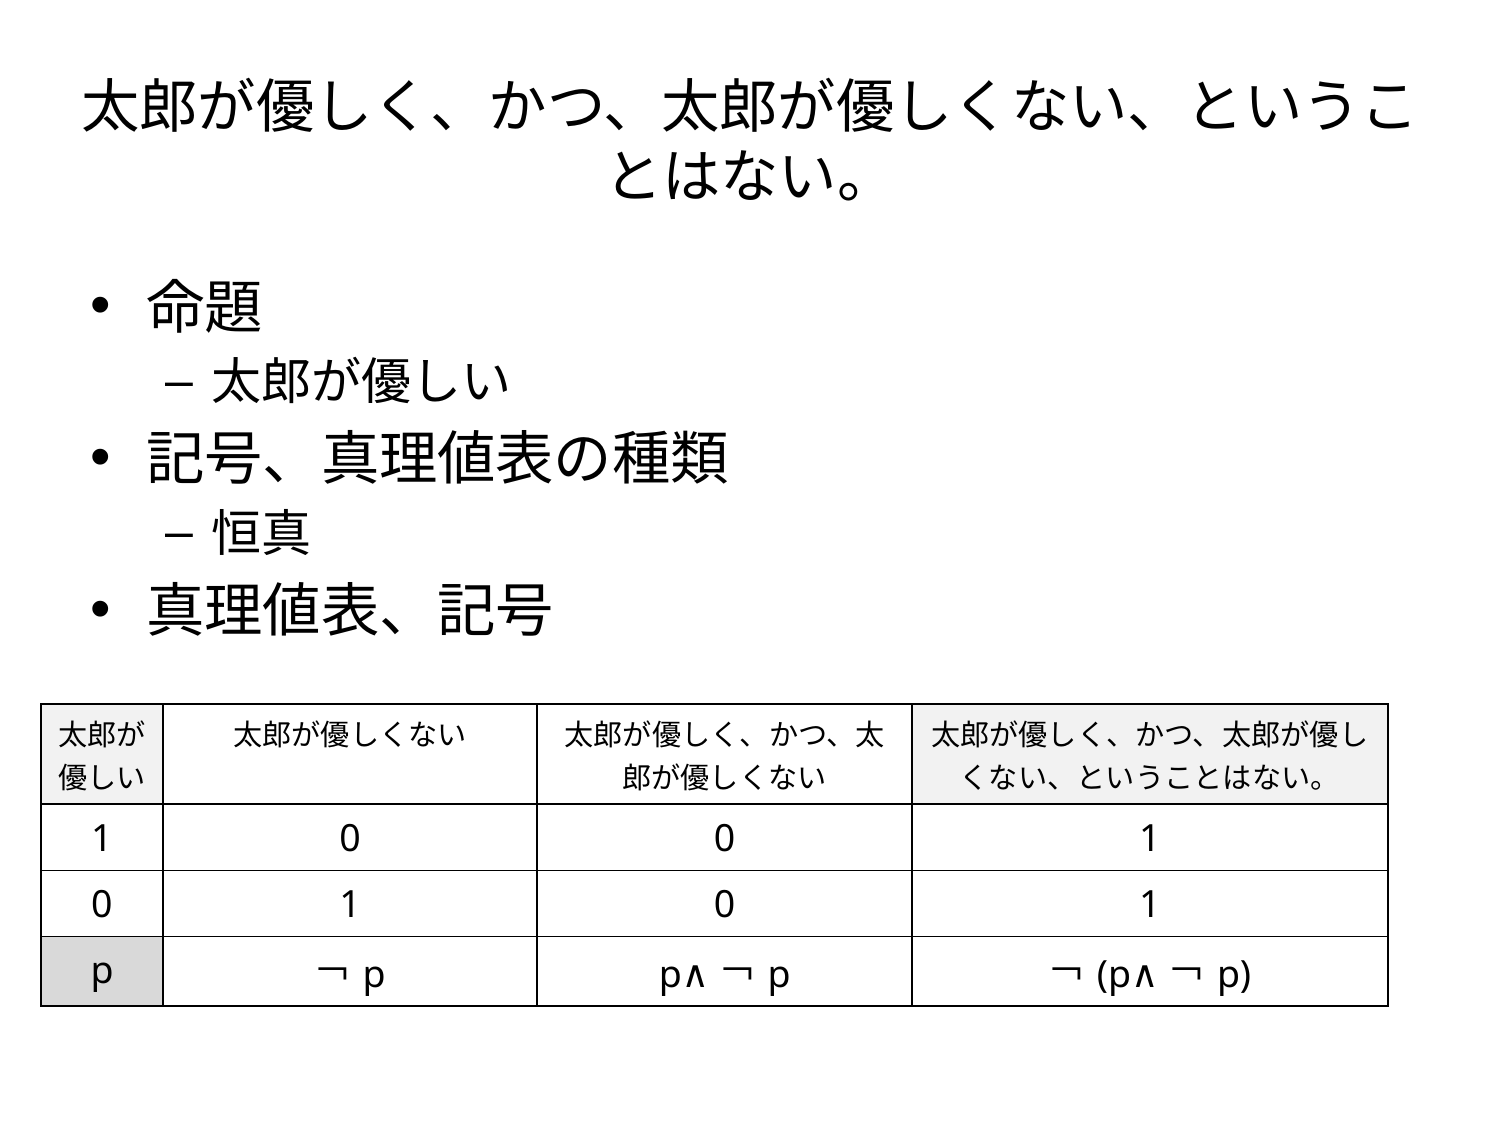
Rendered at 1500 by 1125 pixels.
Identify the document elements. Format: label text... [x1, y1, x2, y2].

table_cell p [42, 937, 162, 1005]
table_cell 0 [42, 871, 162, 936]
table_cell ￢p [164, 937, 536, 1005]
table_cell 1 [164, 871, 536, 936]
table_cell ￢(p∧￢p) [913, 937, 1387, 1005]
table_cell p∧￢p [538, 937, 911, 1005]
table_cell 0 [538, 871, 911, 936]
table_cell 0 [538, 805, 911, 870]
table_cell 1 [913, 805, 1387, 870]
list 命題 太郎が優しい 記号、真理値表の種類 恒真 真理値表、記号 [75, 262, 1425, 1005]
table_header 太郎が優しく、かつ、太郎が優しくない、ということはない。 [913, 705, 1387, 803]
table_header 太郎が優しく、かつ、太郎が優しくない [538, 705, 911, 803]
table_header 太郎が優しくない [164, 705, 536, 803]
table_cell 1 [913, 871, 1387, 936]
title 太郎が優しく、かつ、太郎が優しくない、ということはない。 [41, 45, 1459, 233]
table_cell 0 [164, 805, 536, 870]
table_cell 1 [42, 805, 162, 870]
table_header 太郎が優しい [42, 705, 162, 803]
